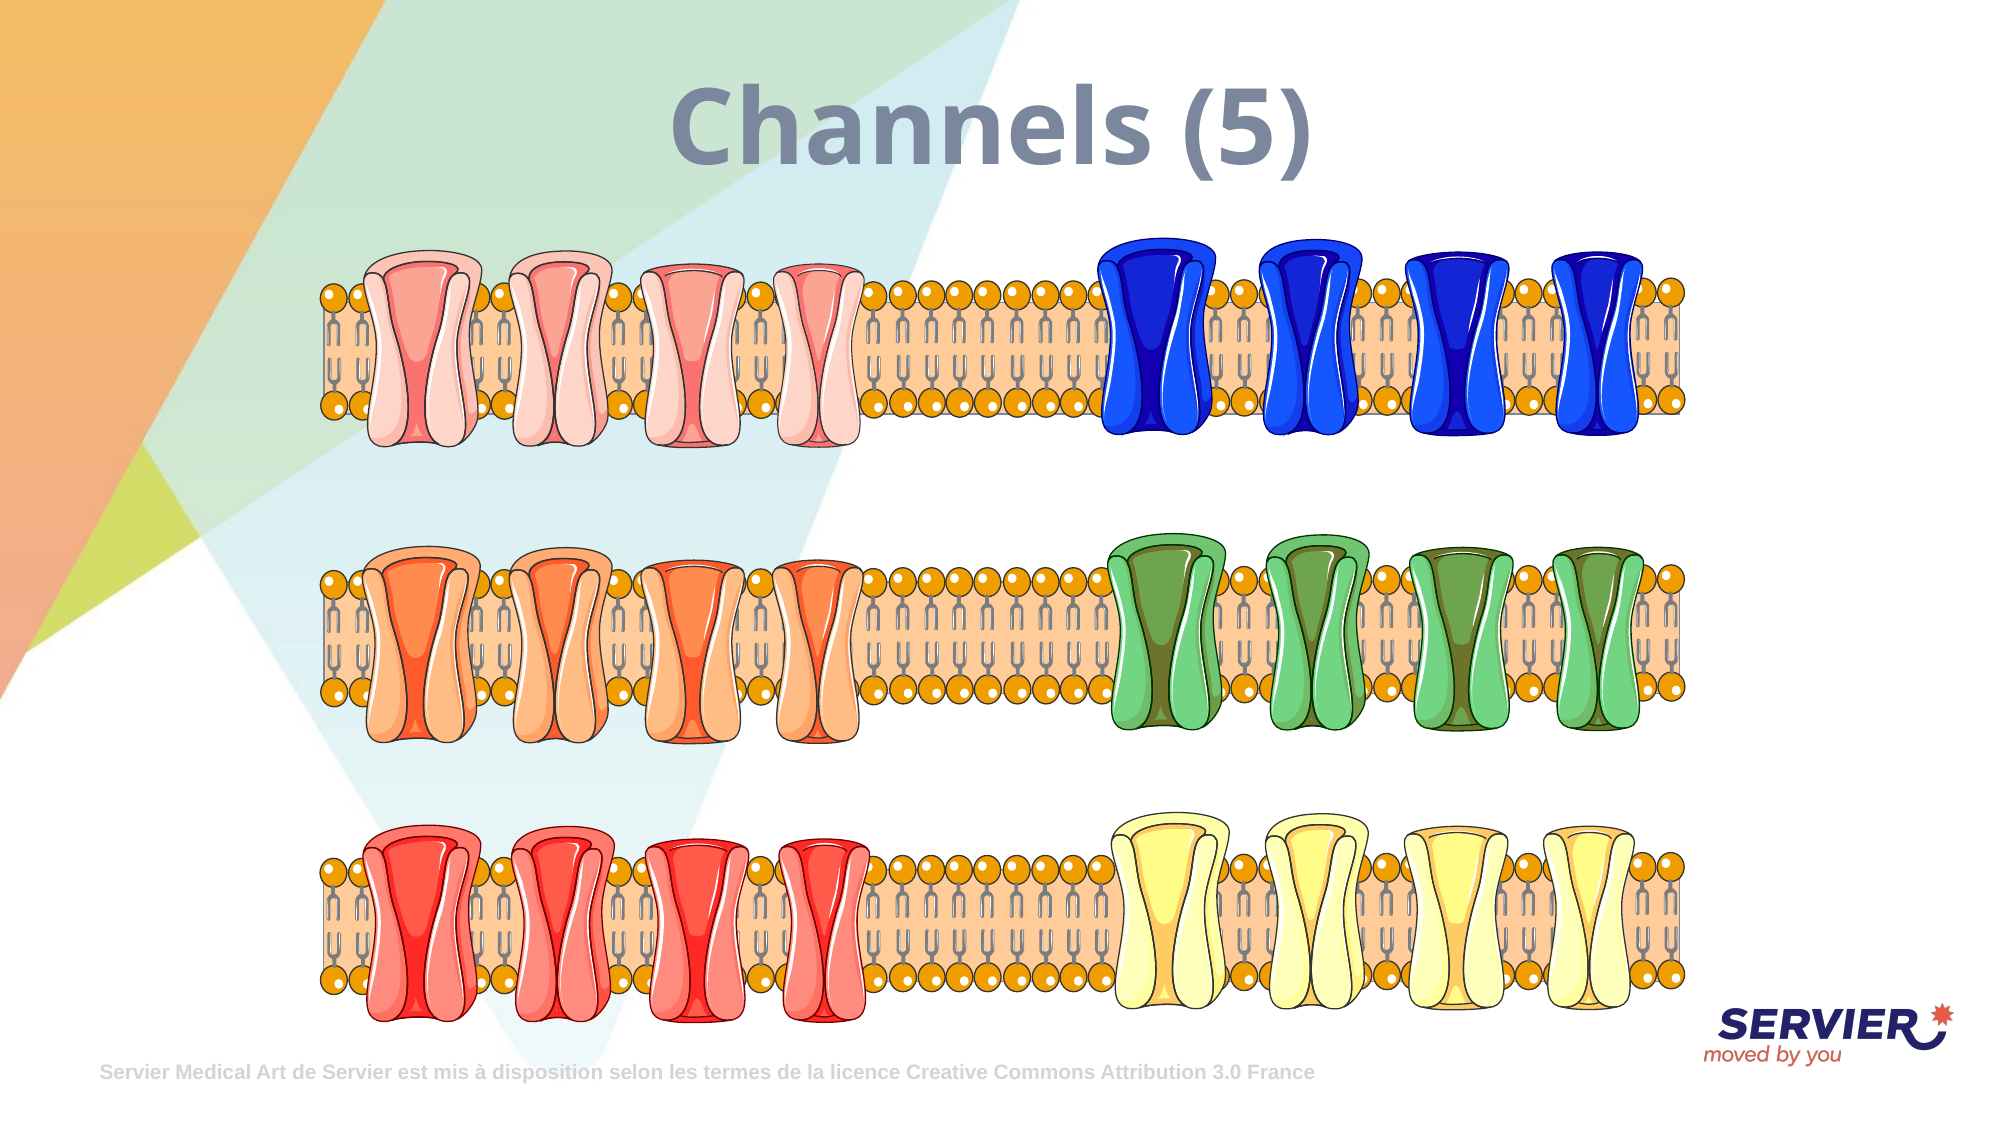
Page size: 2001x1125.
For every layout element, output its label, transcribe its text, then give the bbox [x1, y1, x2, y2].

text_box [765, 838, 885, 1023]
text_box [319, 852, 342, 995]
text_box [320, 564, 341, 707]
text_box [1224, 277, 1238, 421]
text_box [1250, 813, 1372, 1011]
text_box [885, 277, 1076, 421]
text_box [1654, 852, 1685, 995]
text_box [1234, 564, 1245, 707]
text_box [1376, 564, 1389, 707]
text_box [493, 547, 616, 745]
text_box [347, 250, 486, 449]
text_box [1536, 251, 1658, 436]
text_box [1394, 547, 1529, 732]
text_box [347, 824, 485, 1024]
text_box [346, 546, 485, 745]
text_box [761, 559, 879, 744]
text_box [1528, 825, 1650, 1010]
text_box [1081, 238, 1220, 437]
picture [0, 0, 2001, 1125]
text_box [1250, 534, 1373, 732]
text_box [1377, 852, 1384, 995]
title Channels (5) [54, 12, 1926, 232]
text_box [630, 838, 765, 1023]
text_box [493, 250, 615, 448]
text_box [1389, 826, 1524, 1011]
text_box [1091, 533, 1230, 732]
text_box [882, 564, 1086, 707]
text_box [1243, 239, 1366, 437]
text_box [1371, 277, 1385, 421]
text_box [320, 277, 342, 421]
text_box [1537, 547, 1659, 731]
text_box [625, 559, 761, 744]
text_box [1663, 564, 1686, 707]
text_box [1390, 251, 1525, 436]
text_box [1238, 852, 1245, 995]
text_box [1663, 277, 1686, 421]
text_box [496, 826, 618, 1024]
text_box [761, 263, 880, 448]
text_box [889, 852, 1090, 995]
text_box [625, 263, 760, 448]
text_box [1095, 812, 1233, 1011]
